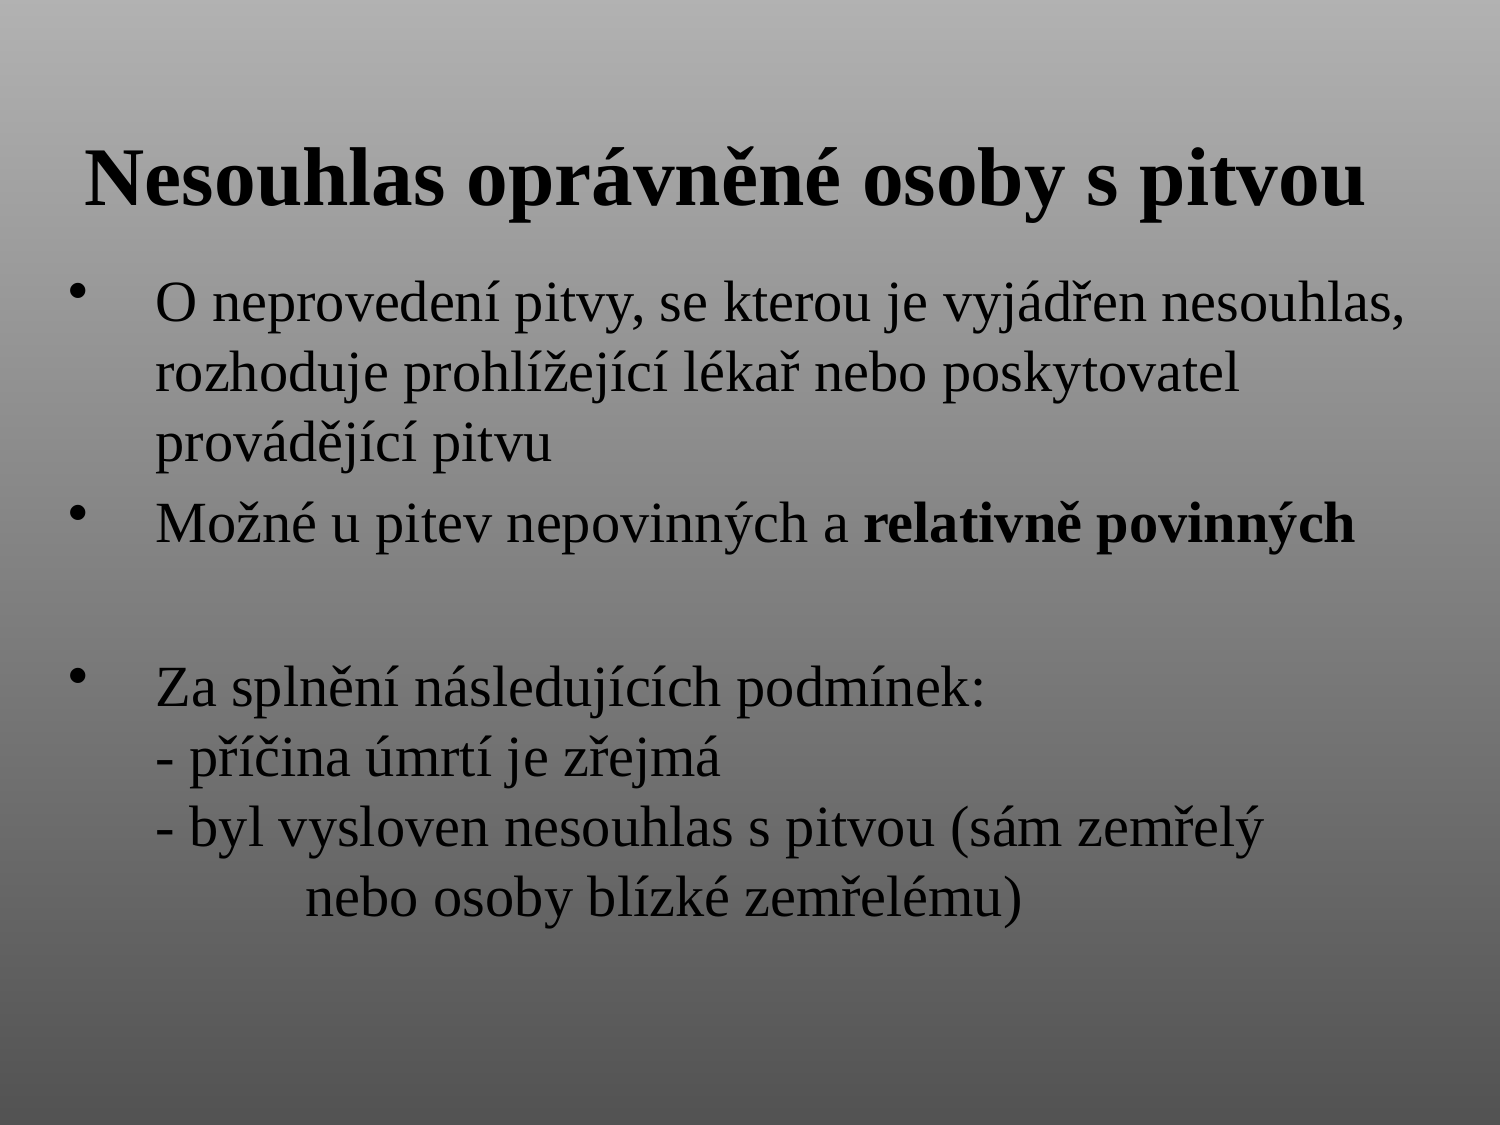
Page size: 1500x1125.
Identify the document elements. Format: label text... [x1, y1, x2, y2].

title Nesouhlas oprávněné osoby s pitvou [41, 78, 1412, 266]
list O neprovedení pitvy, se kterou je vyjádřen nesouhlas, rozhoduje prohlížející lékař nebo poskytovatel provádějící pitvu Možné u pitev nepovinných a relativně povinných Za splnění následujících podmínek: - příčina úmrtí je zřejmá - byl vysloven nesouhlas s pitvou (sám zemřelý nebo osoby blízké zemřelému) [53, 255, 1436, 1095]
